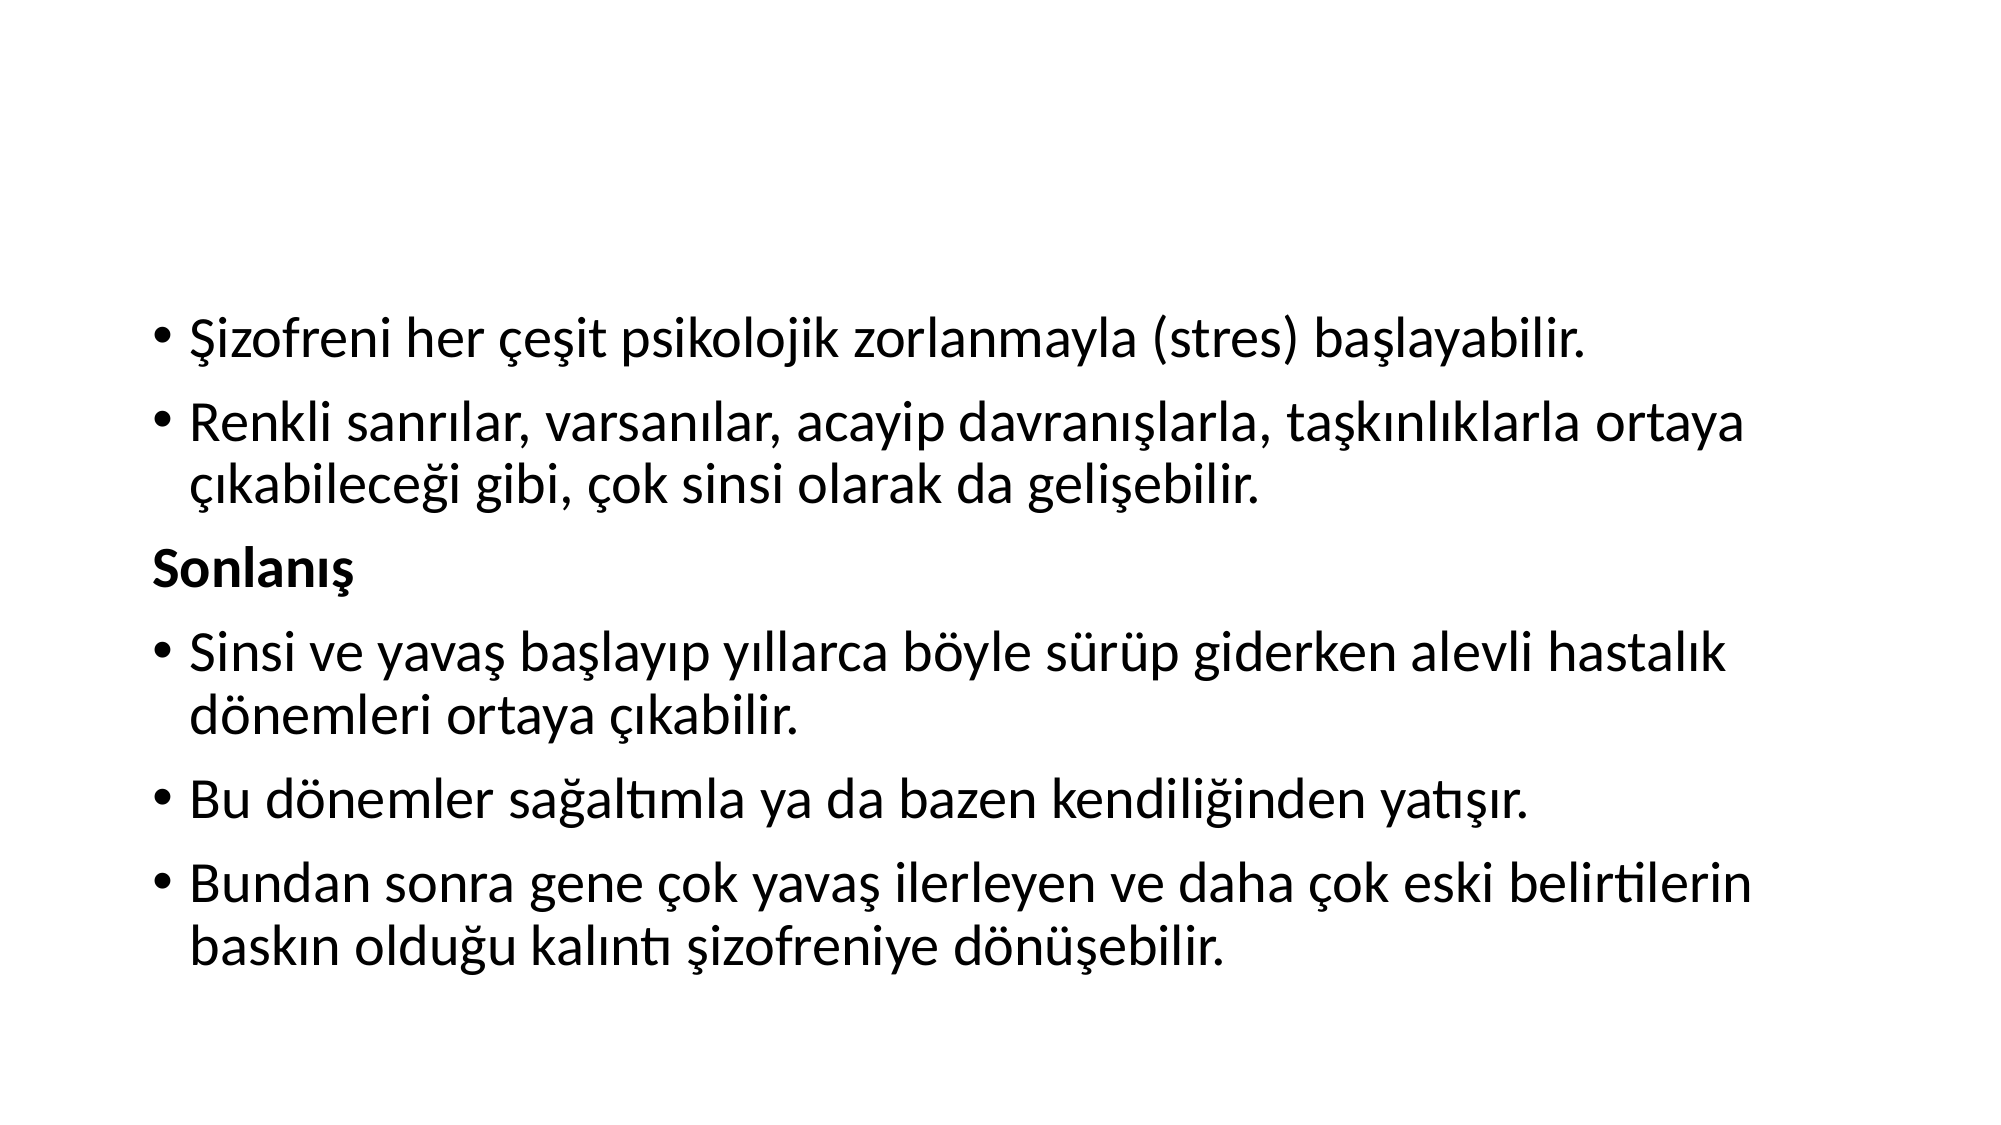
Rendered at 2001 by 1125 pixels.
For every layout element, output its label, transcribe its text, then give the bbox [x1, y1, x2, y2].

list Şizofreni her çeşit psikolojik zorlanmayla (stres) başlayabilir. Renkli sanrılar, varsanılar, acayip davranışlarla, taşkınlıklarla ortaya çıkabileceği gibi, çok sinsi olarak da gelişebilir. Sonlanış Sinsi ve yavaş başlayıp yıllarca böyle sürüp giderken alevli hastalık dönemleri ortaya çıkabilir. Bu dönemler sağaltımla ya da bazen kendiliğinden yatışır. Bundan sonra gene çok yavaş ilerleyen ve daha çok eski belirtilerin baskın olduğu kalıntı şizofreniye dönüşebilir. [137, 299, 1863, 1014]
